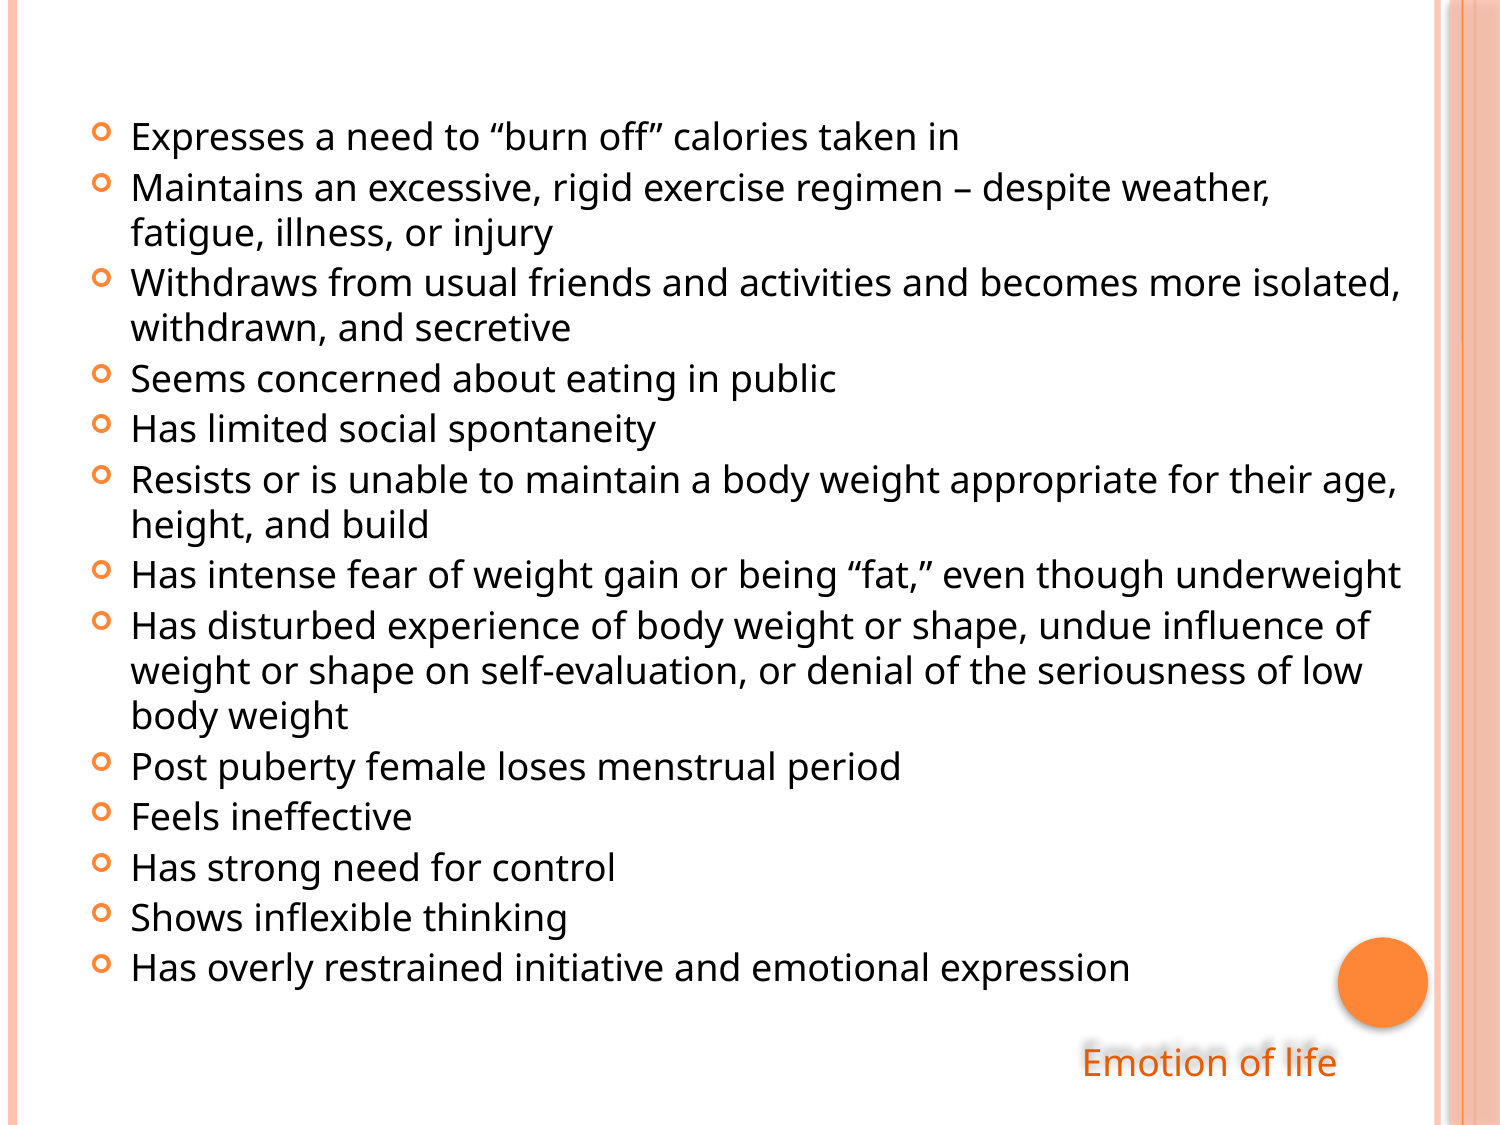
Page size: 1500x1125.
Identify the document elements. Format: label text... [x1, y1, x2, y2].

list Expresses a need to “burn off” calories taken in Maintains an excessive, rigid exercise regimen – despite weather, fatigue, illness, or injury Withdraws from usual friends and activities and becomes more isolated, withdrawn, and secretive Seems concerned about eating in public Has limited social spontaneity Resists or is unable to maintain a body weight appropriate for their age, height, and build Has intense fear of weight gain or being “fat,” even though underweight Has disturbed experience of body weight or shape, undue influence of weight or shape on self-evaluation, or denial of the seriousness of low body weight Post puberty female loses menstrual period Feels ineffective Has strong need for control Shows inflexible thinking Has overly restrained initiative and emotional expression [75, 105, 1425, 1043]
text_box Emotion of life [1066, 1031, 1364, 1091]
